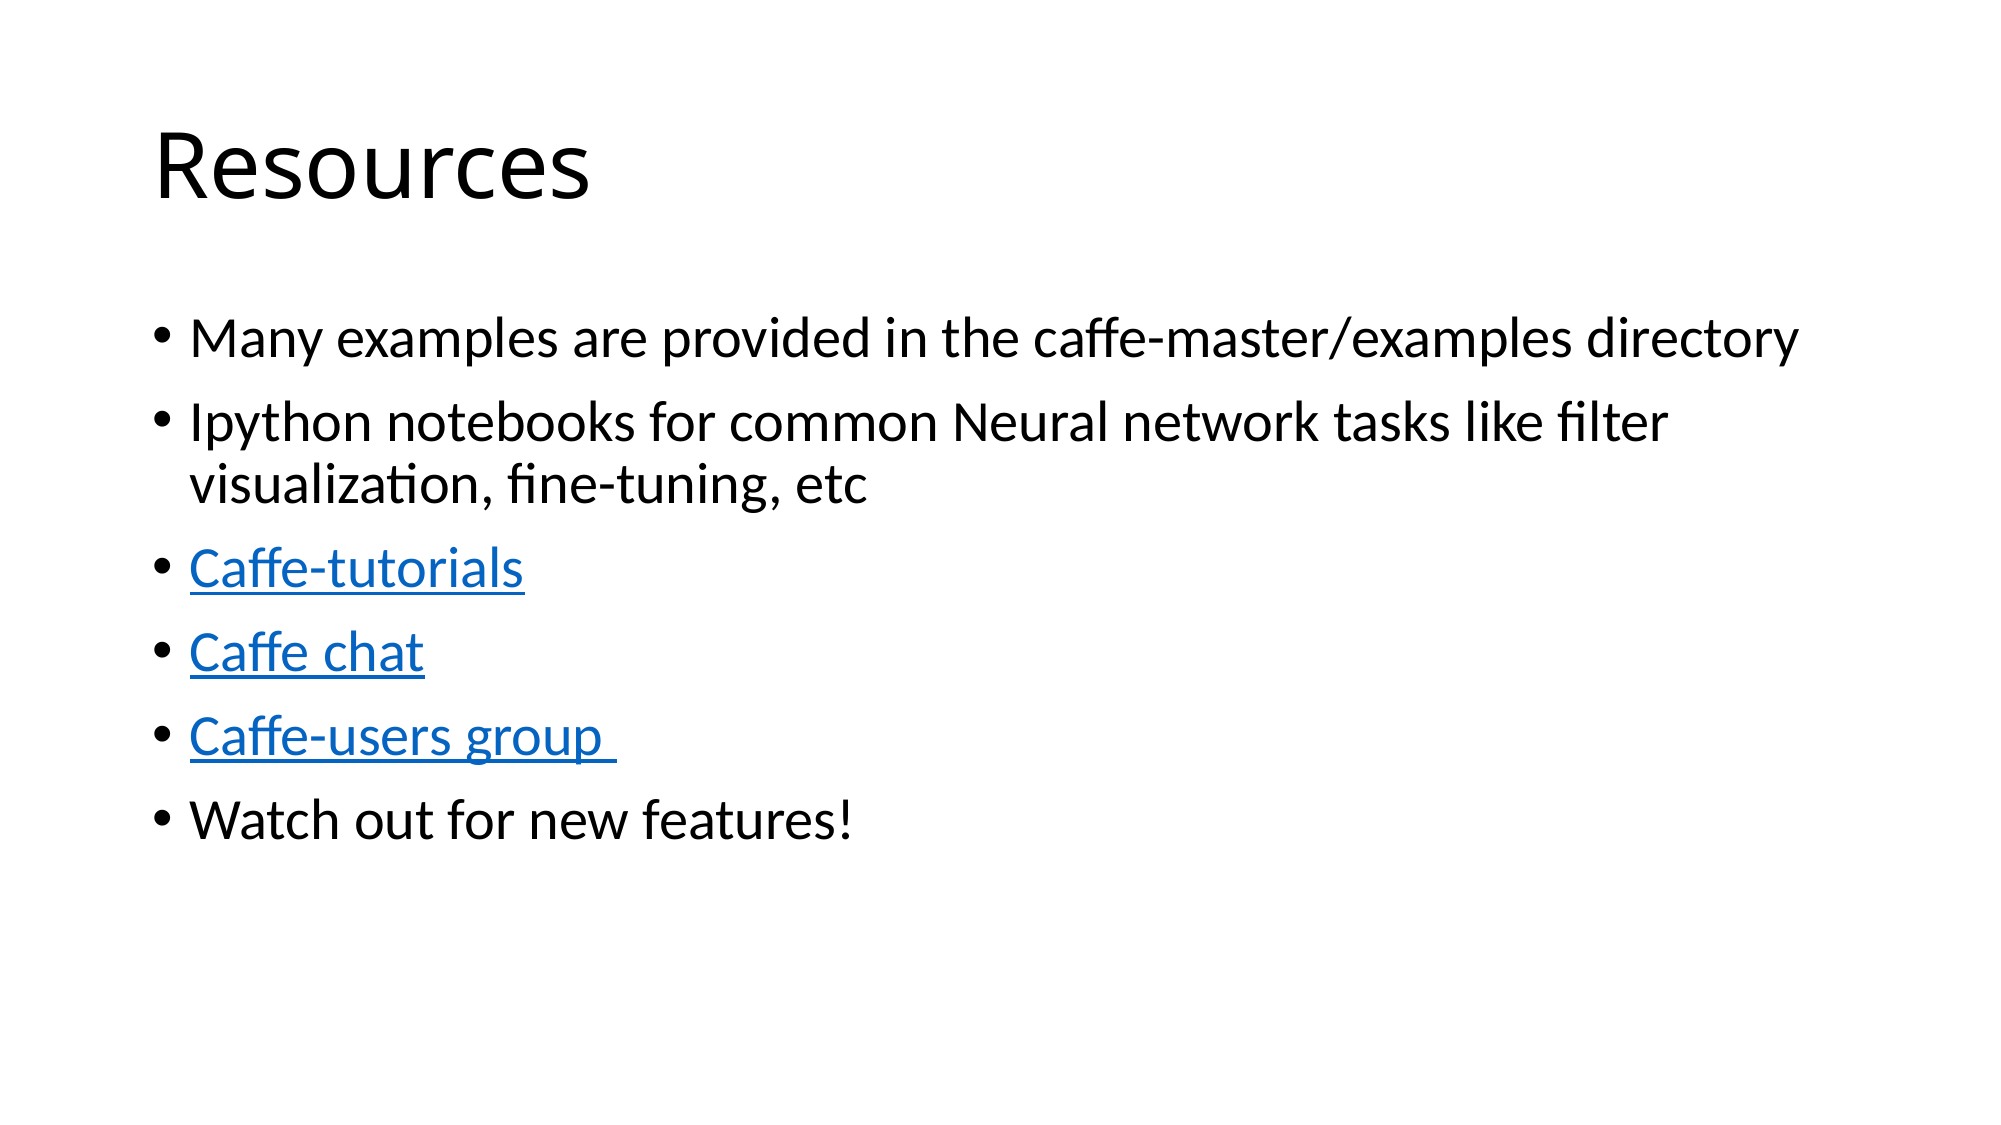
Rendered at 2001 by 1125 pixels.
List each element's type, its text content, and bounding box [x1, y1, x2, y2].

title Resources [137, 59, 1863, 278]
list Many examples are provided in the caffe-master/examples directory Ipython notebooks for common Neural network tasks like filter visualization, fine-tuning, etc Caffe-tutorials Caffe chat Caffe-users group Watch out for new features! [137, 299, 1863, 1014]
